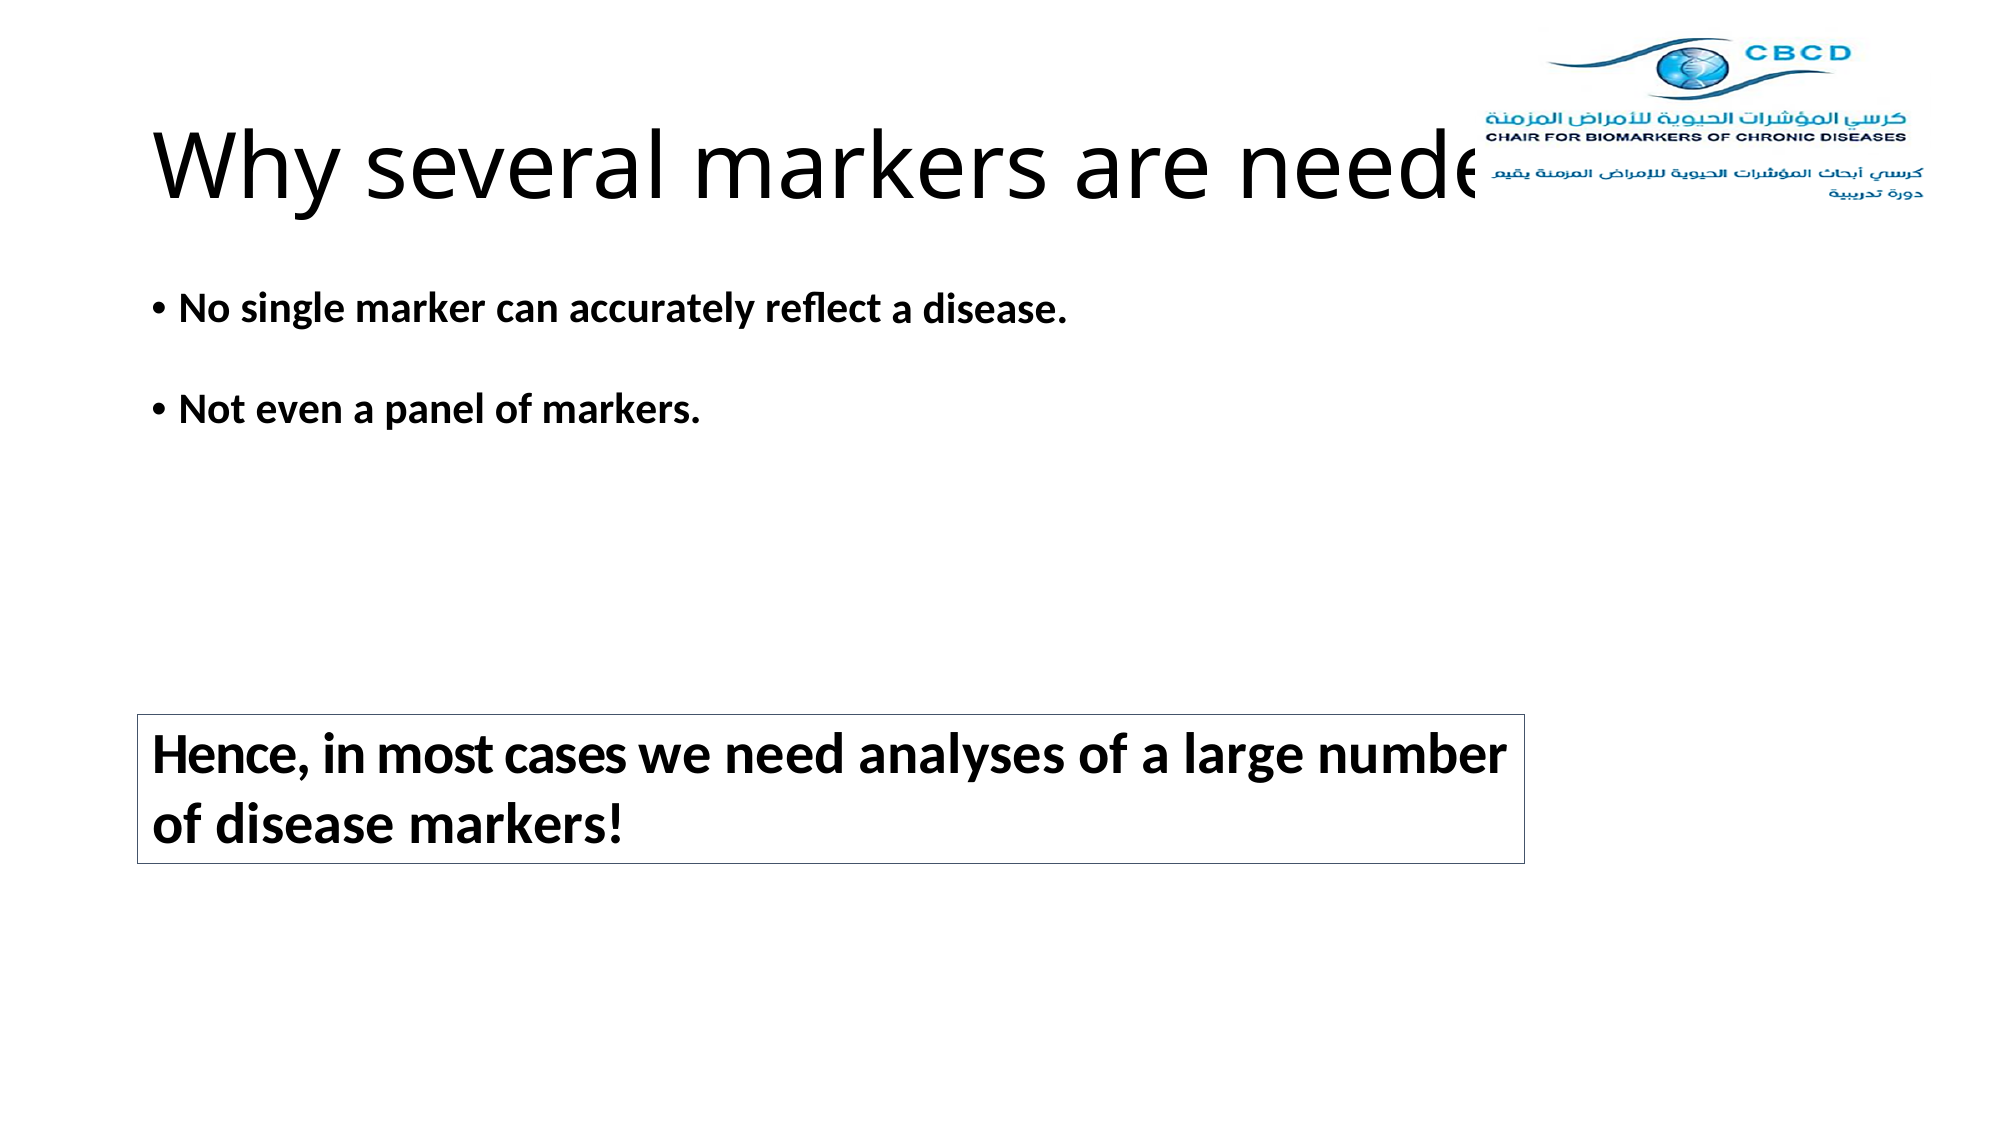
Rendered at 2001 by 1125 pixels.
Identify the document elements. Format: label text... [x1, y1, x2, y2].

title Why several markers are needed? [137, 59, 1863, 278]
picture [1475, 27, 1931, 201]
text_box • No single marker can accurately reflect a disease. • Not even a panel of markers. [149, 292, 1300, 460]
text_box Hence, in most cases we need analyses of a large number of disease markers! [137, 714, 1525, 864]
